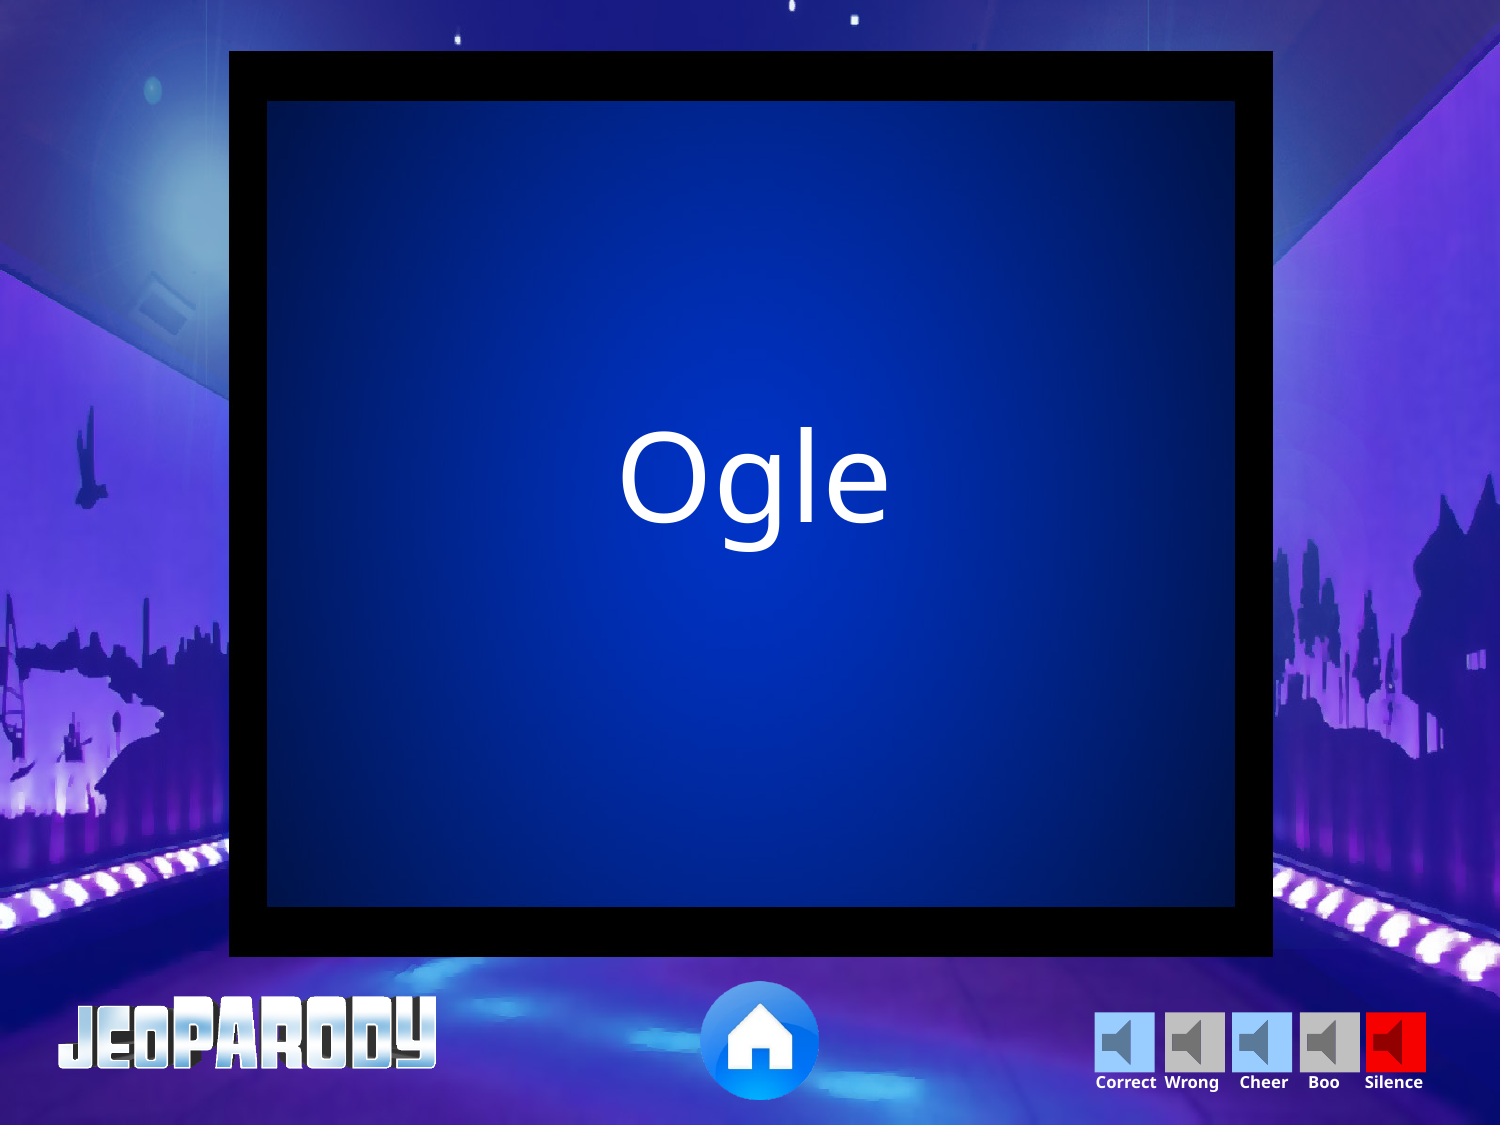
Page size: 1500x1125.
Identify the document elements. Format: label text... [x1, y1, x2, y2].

text_box Ogle [133, 389, 1375, 555]
picture [0, 0, 1500, 1125]
